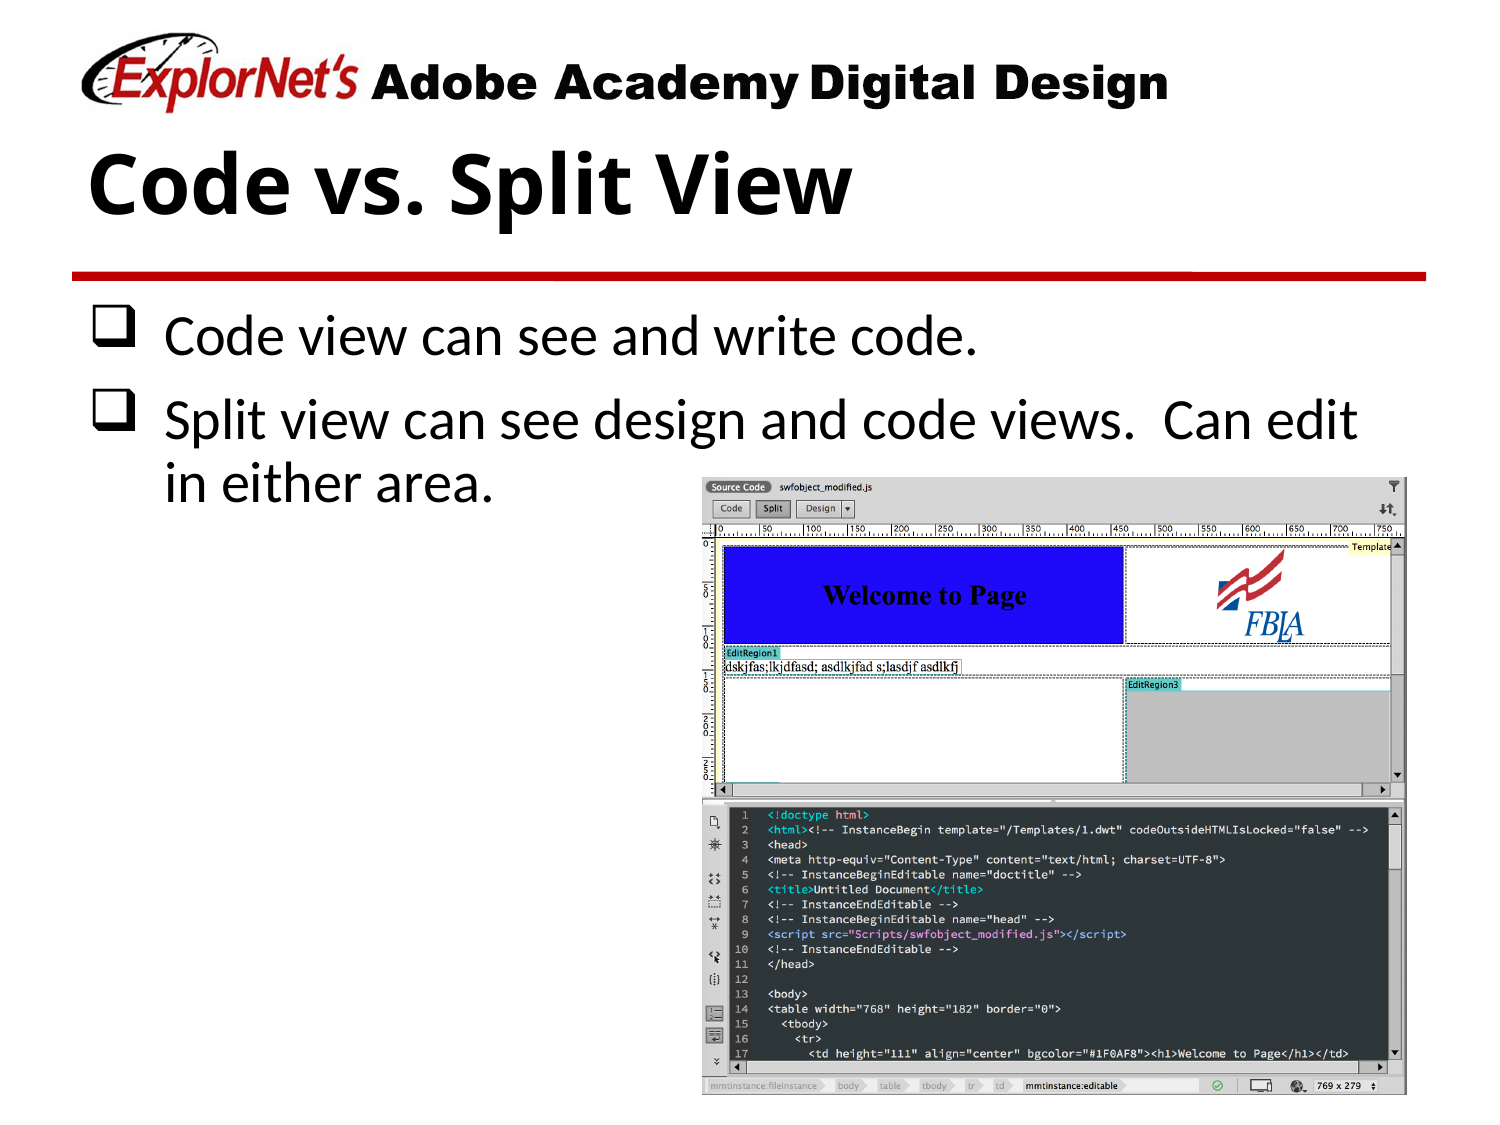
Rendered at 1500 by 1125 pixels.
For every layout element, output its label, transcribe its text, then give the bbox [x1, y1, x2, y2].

picture [78, 29, 1182, 120]
list Code view can see and write code. Split view can see design and code views. Can edit in either area. [73, 298, 1424, 1011]
picture [702, 477, 1407, 1095]
title Code vs. Split View [71, 120, 1429, 255]
